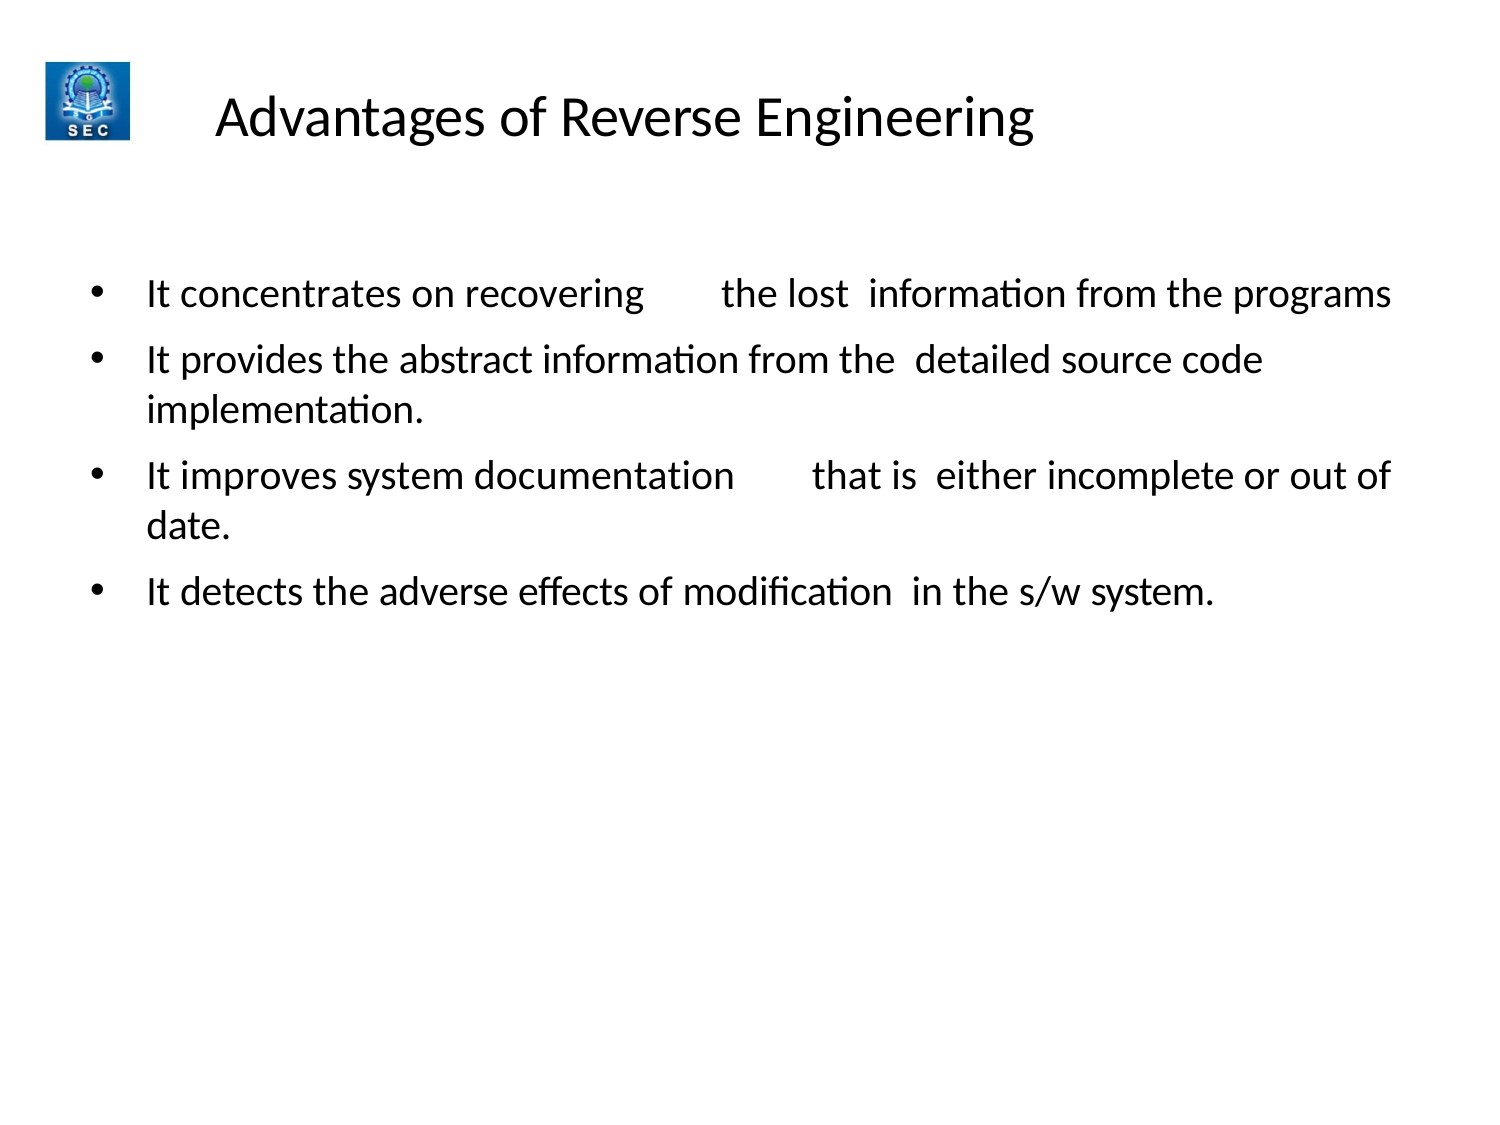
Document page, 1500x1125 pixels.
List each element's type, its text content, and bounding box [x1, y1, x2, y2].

title Advantages of Reverse Engineering [96, 75, 1404, 263]
text_box It concentrates on recovering the lost information from the programs It provides the abstract information from the detailed source code implementation. It improves system documentation that is either incomplete or out of date. It detects the adverse effects of modification in the s/w system. [87, 263, 1413, 615]
picture [0, 49, 176, 151]
